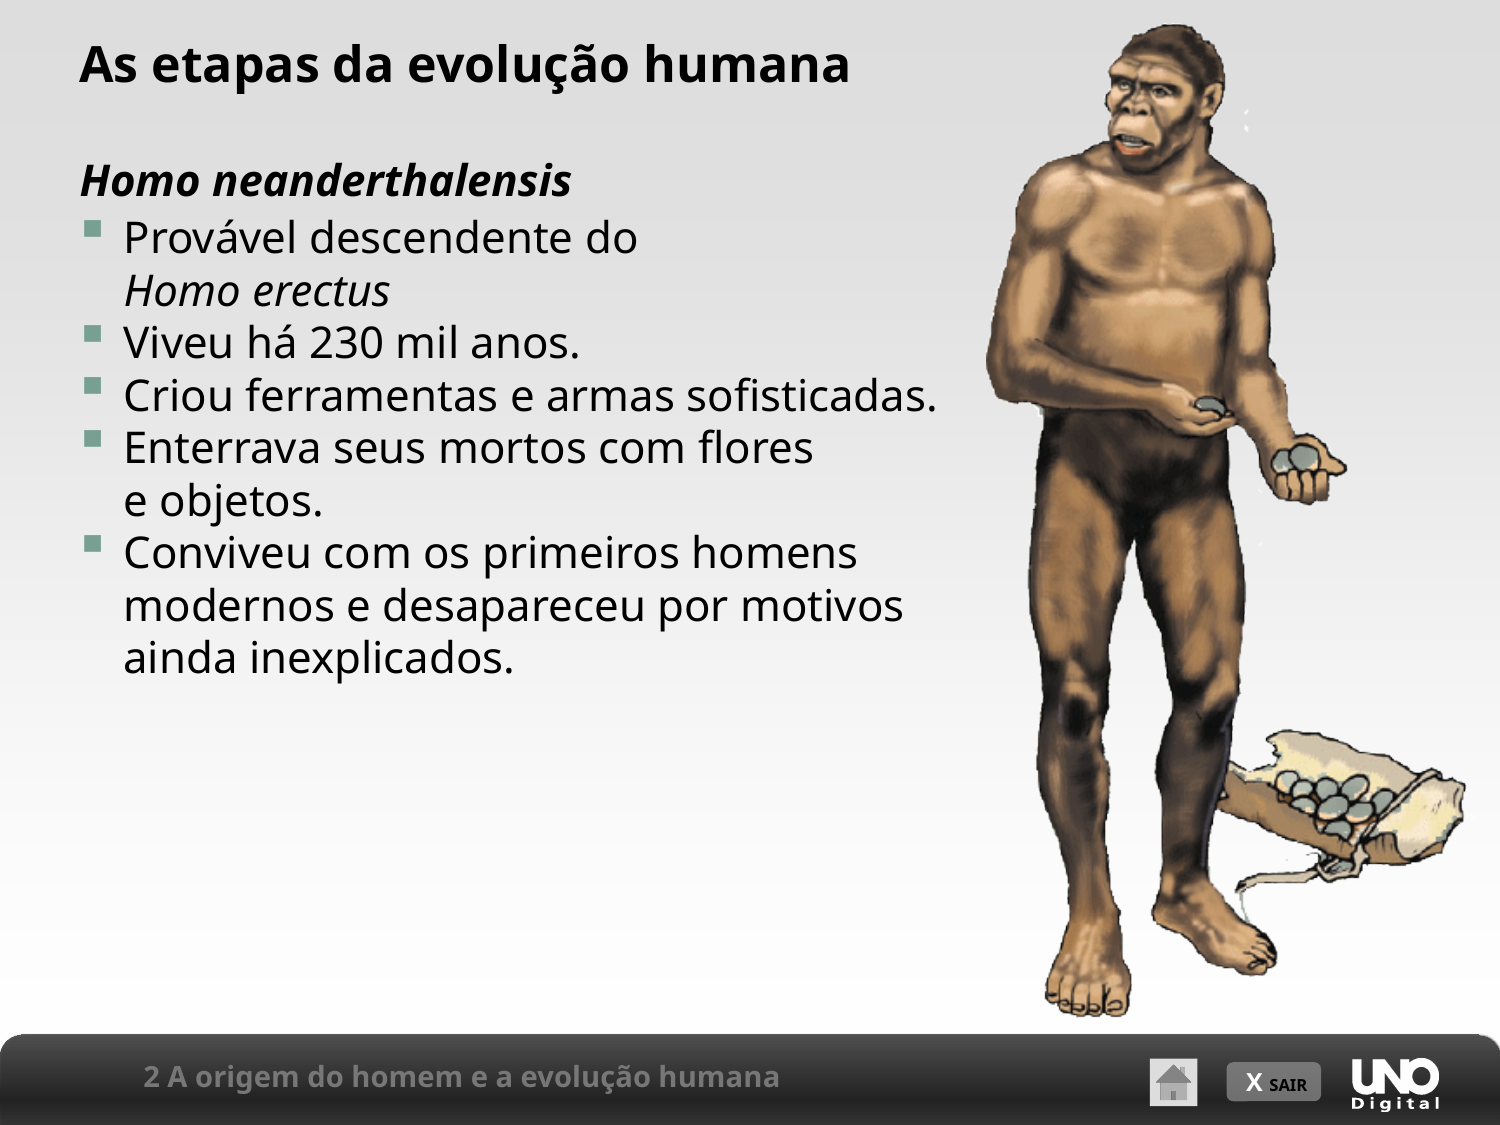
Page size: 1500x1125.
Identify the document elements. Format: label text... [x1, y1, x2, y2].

text_box 2 A origem do homem e a evolução humana [128, 1051, 797, 1101]
picture [1352, 1058, 1439, 1112]
text_box As etapas da evolução humana Homo neanderthalensis Provável descendente do Homo erectus Viveu há 230 mil anos. Criou ferramentas e armas sofisticadas. Enterrava seus mortos com flores e objetos. Conviveu com os primeiros homens modernos e desapareceu por motivos ainda inexplicados. [64, 25, 973, 690]
picture [0, 0, 1500, 1049]
